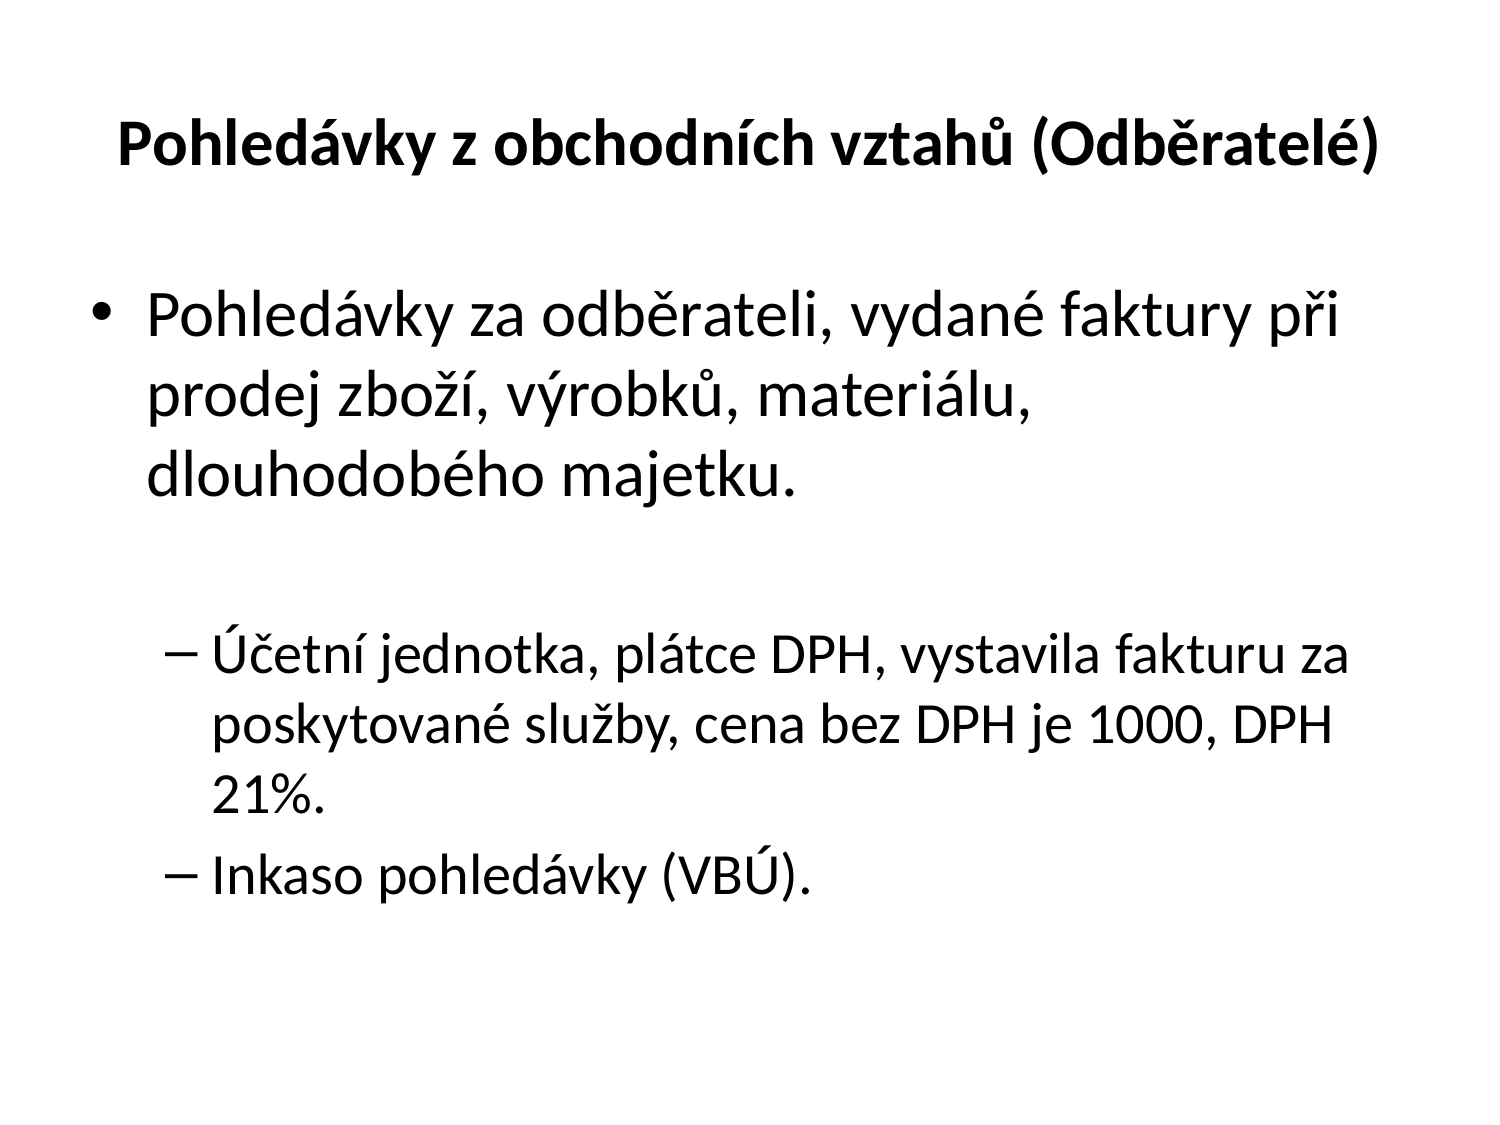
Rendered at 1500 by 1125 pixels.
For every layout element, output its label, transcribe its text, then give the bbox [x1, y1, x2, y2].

list Pohledávky za odběrateli, vydané faktury při prodej zboží, výrobků, materiálu, dlouhodobého majetku. Účetní jednotka, plátce DPH, vystavila fakturu za poskytované služby, cena bez DPH je 1000, DPH 21%. Inkaso pohledávky (VBÚ). [75, 262, 1425, 1005]
title Pohledávky z obchodních vztahů (Odběratelé) [75, 45, 1425, 233]
